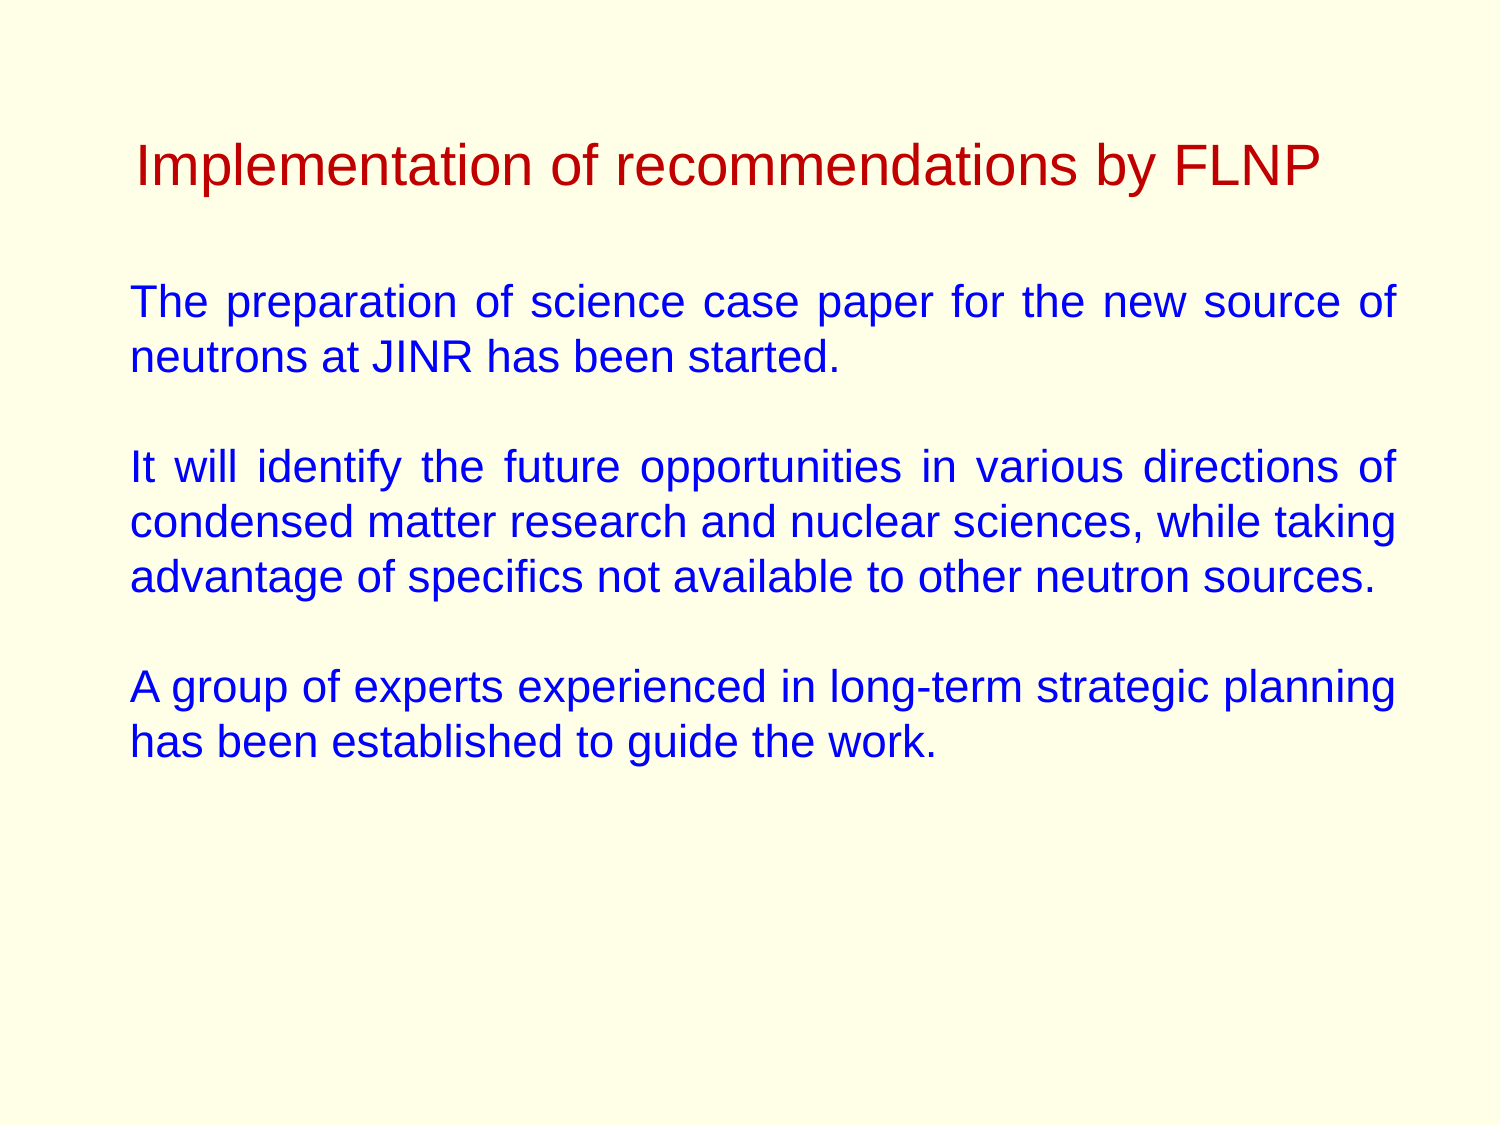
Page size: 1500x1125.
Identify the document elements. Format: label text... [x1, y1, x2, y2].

text_box Implementation of recommendations by FLNP [0, 119, 1459, 205]
text_box The preparation of science case paper for the new source of neutrons at JINR has been started. It will identify the future opportunities in various directions of condensed matter research and nuclear sciences, while taking advantage of specifics not available to other neutron sources. A group of experts experienced in long-term strategic planning has been established to guide the work. [115, 264, 1413, 774]
